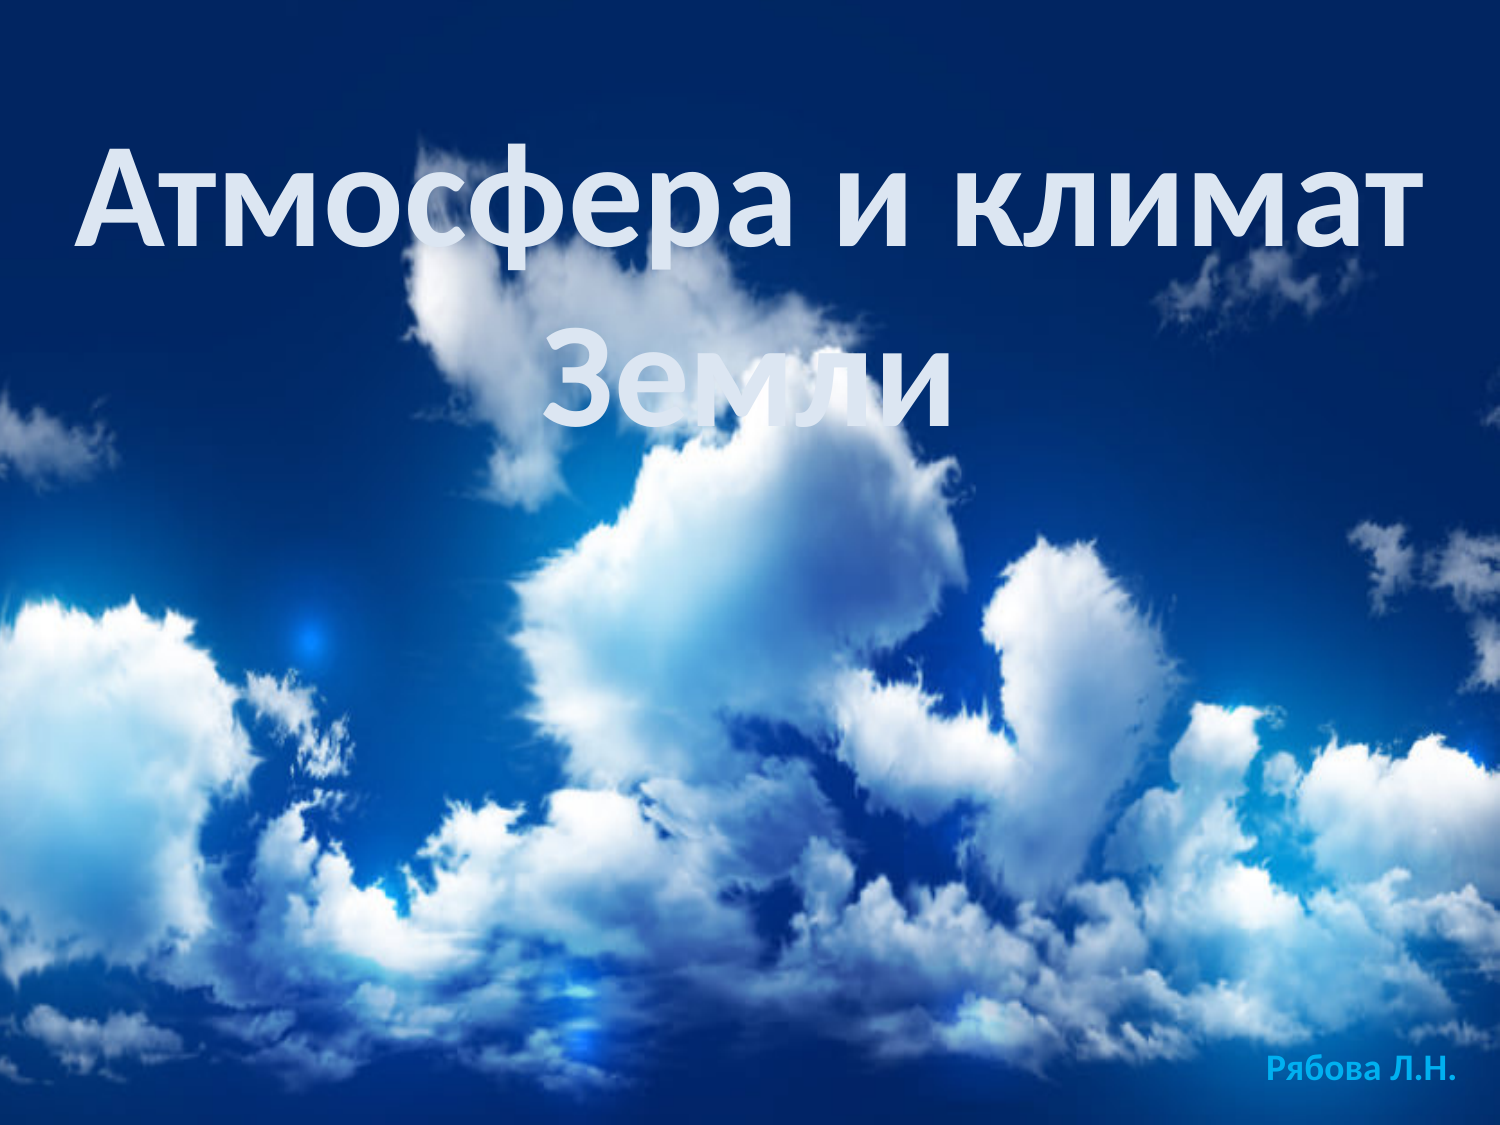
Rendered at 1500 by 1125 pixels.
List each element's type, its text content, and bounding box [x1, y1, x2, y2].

title Атмосфера и климат Земли [17, 125, 1483, 429]
picture [0, 0, 1500, 1125]
